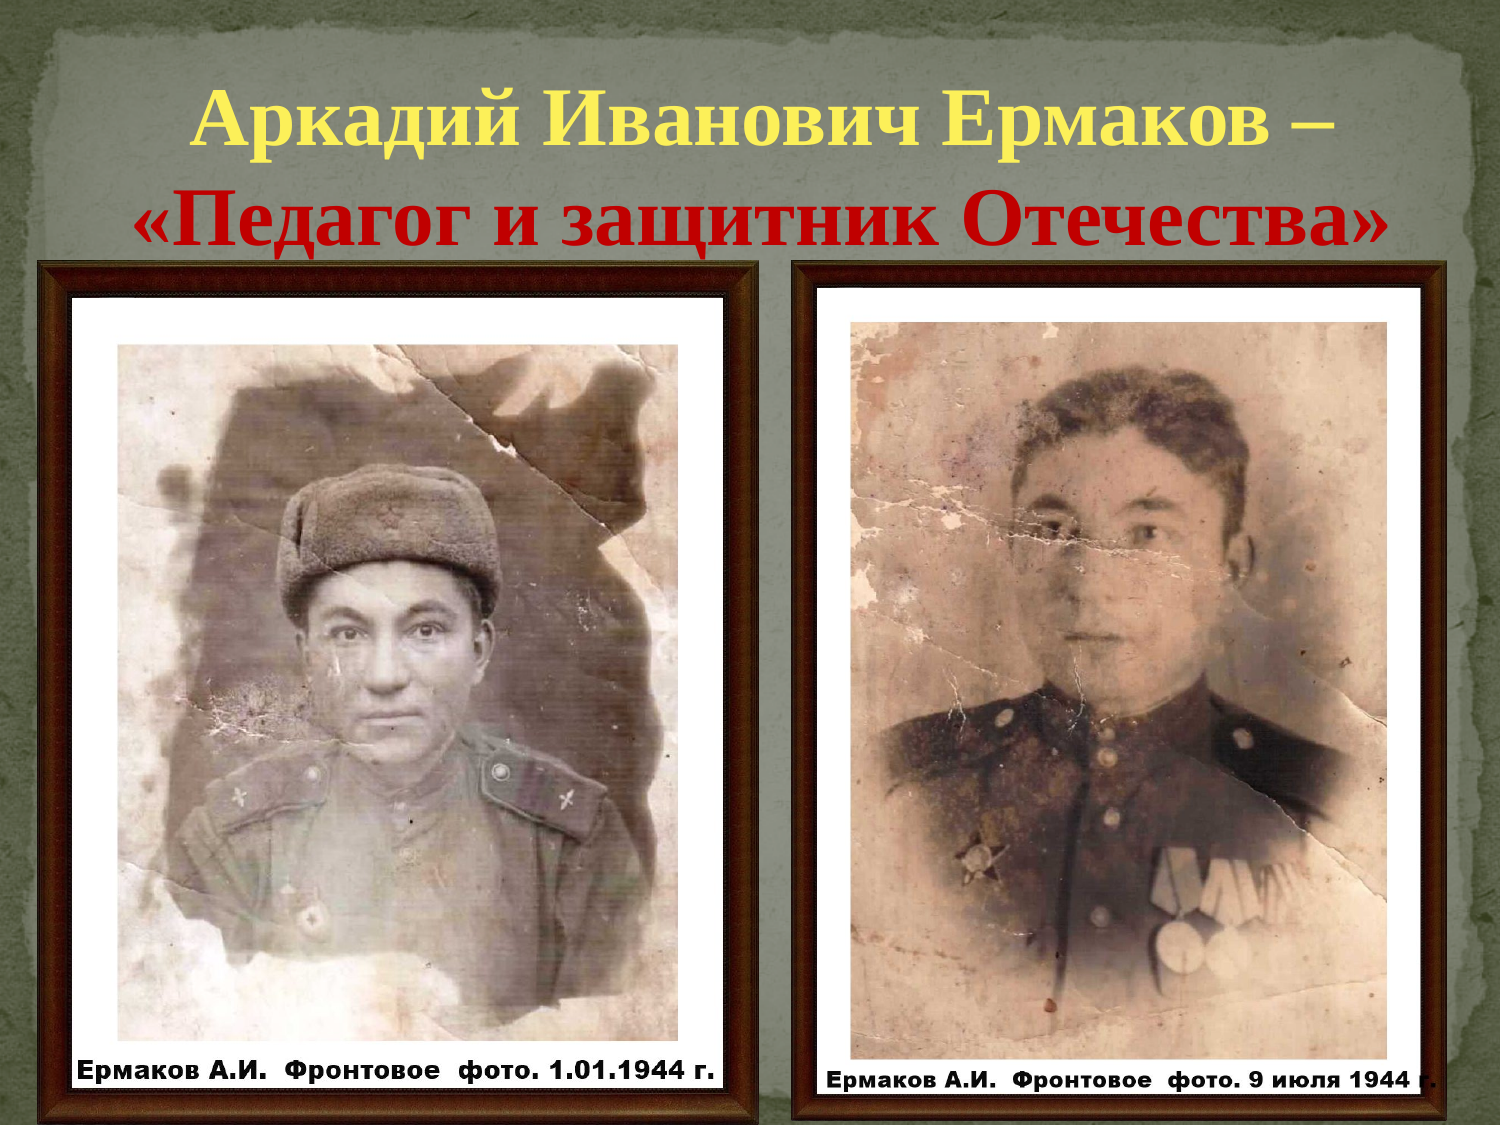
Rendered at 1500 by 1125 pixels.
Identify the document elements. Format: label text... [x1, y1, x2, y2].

picture [791, 260, 1448, 1121]
text_box Аркадий Иванович Ермаков – «Педагог и защитник Отечества» [76, 54, 1447, 270]
picture [37, 260, 759, 1125]
